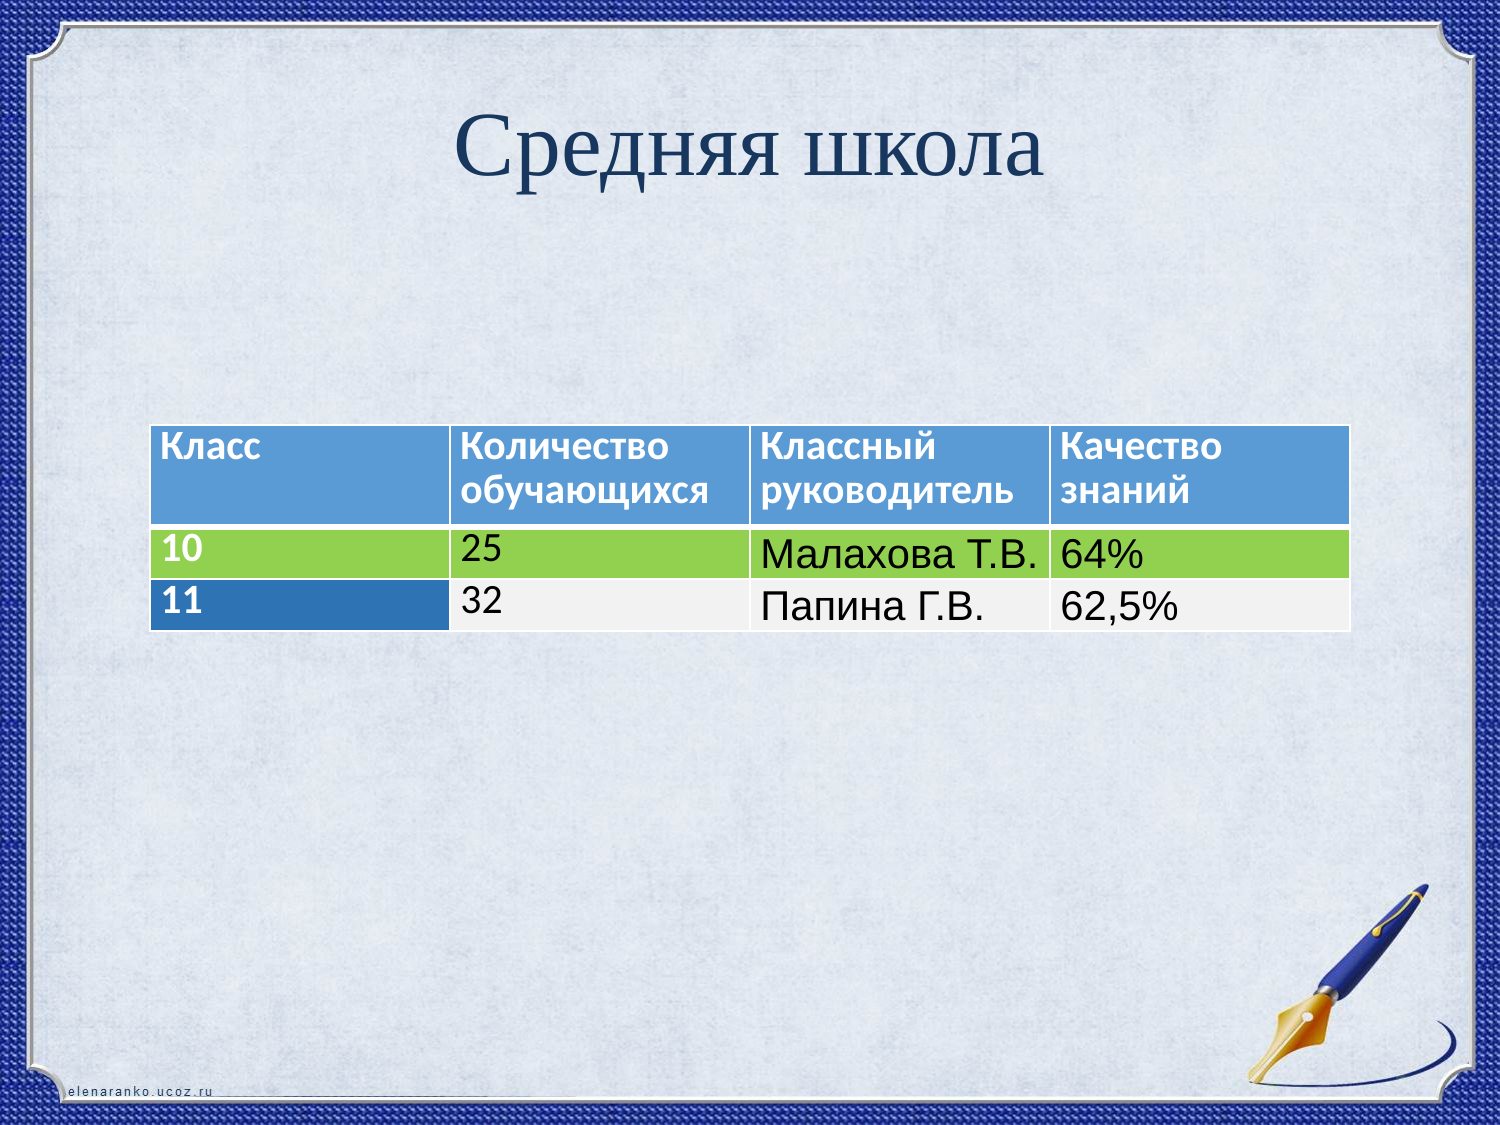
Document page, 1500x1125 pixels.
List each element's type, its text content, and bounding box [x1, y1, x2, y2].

picture [0, 0, 1500, 1125]
table_cell 62,5% [1051, 580, 1349, 630]
table_cell 64% [1051, 530, 1349, 578]
table_header Качество знаний [1051, 426, 1349, 524]
table_header Класс [151, 426, 449, 524]
title Средняя школа [75, 45, 1425, 233]
table_cell 10 [151, 530, 449, 578]
table_cell 25 [451, 530, 749, 578]
table_cell Малахова Т.В. [751, 530, 1049, 578]
table_cell Папина Г.В. [751, 580, 1049, 630]
table_cell 32 [451, 580, 749, 630]
table_header Классный руководитель [751, 426, 1049, 524]
table_cell 11 [151, 580, 449, 630]
table_header Количество обучающихся [451, 426, 749, 524]
